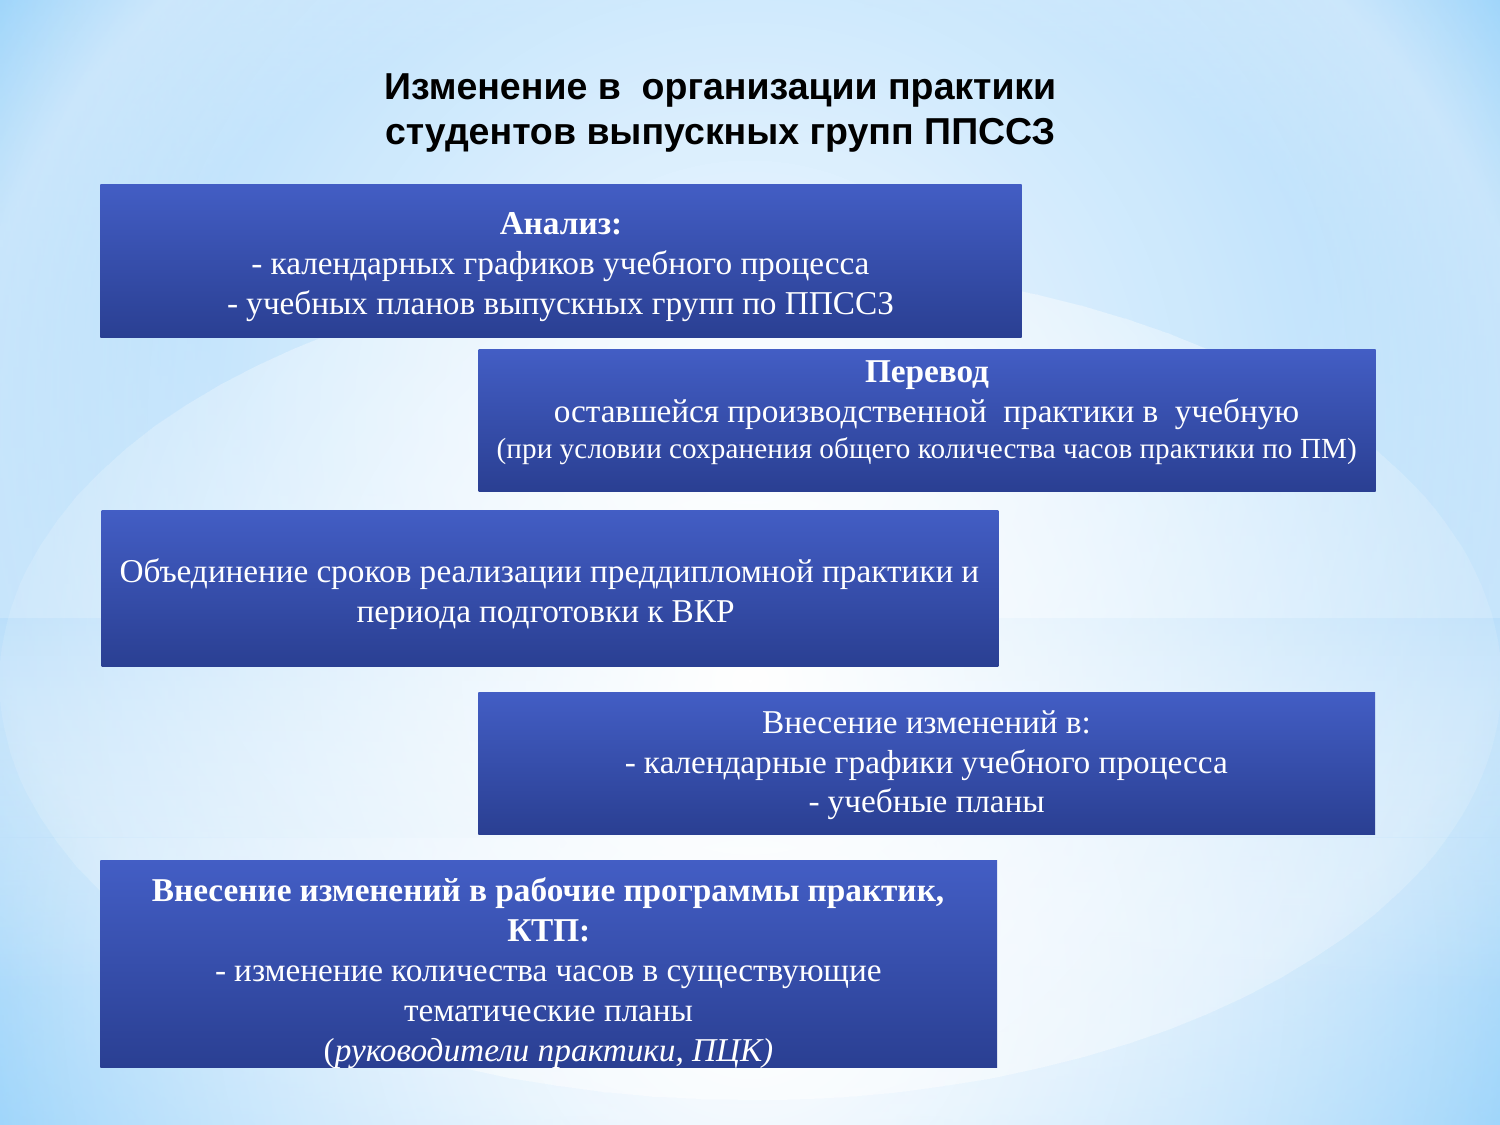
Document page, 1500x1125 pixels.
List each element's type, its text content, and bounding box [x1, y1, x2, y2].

text_box Объединение сроков реализации преддипломной практики и периода подготовки к ВКР [101, 510, 999, 667]
text_box Анализ: - календарных графиков учебного процесса - учебных планов выпускных групп по ППССЗ [100, 184, 1022, 338]
text_box Перевод оставшейся производственной практики в учебную (при условии сохранения общего количества часов практики по ПМ) [478, 349, 1376, 492]
text_box Внесение изменений в: - календарные графики учебного процесса - учебные планы [478, 692, 1376, 835]
text_box Изменение в организации практики студентов выпускных групп ППССЗ [100, 54, 1341, 160]
text_box Внесение изменений в рабочие программы практик, КТП: - изменение количества часов в существующие тематические планы (руководители практики, ПЦК) [100, 860, 998, 1068]
